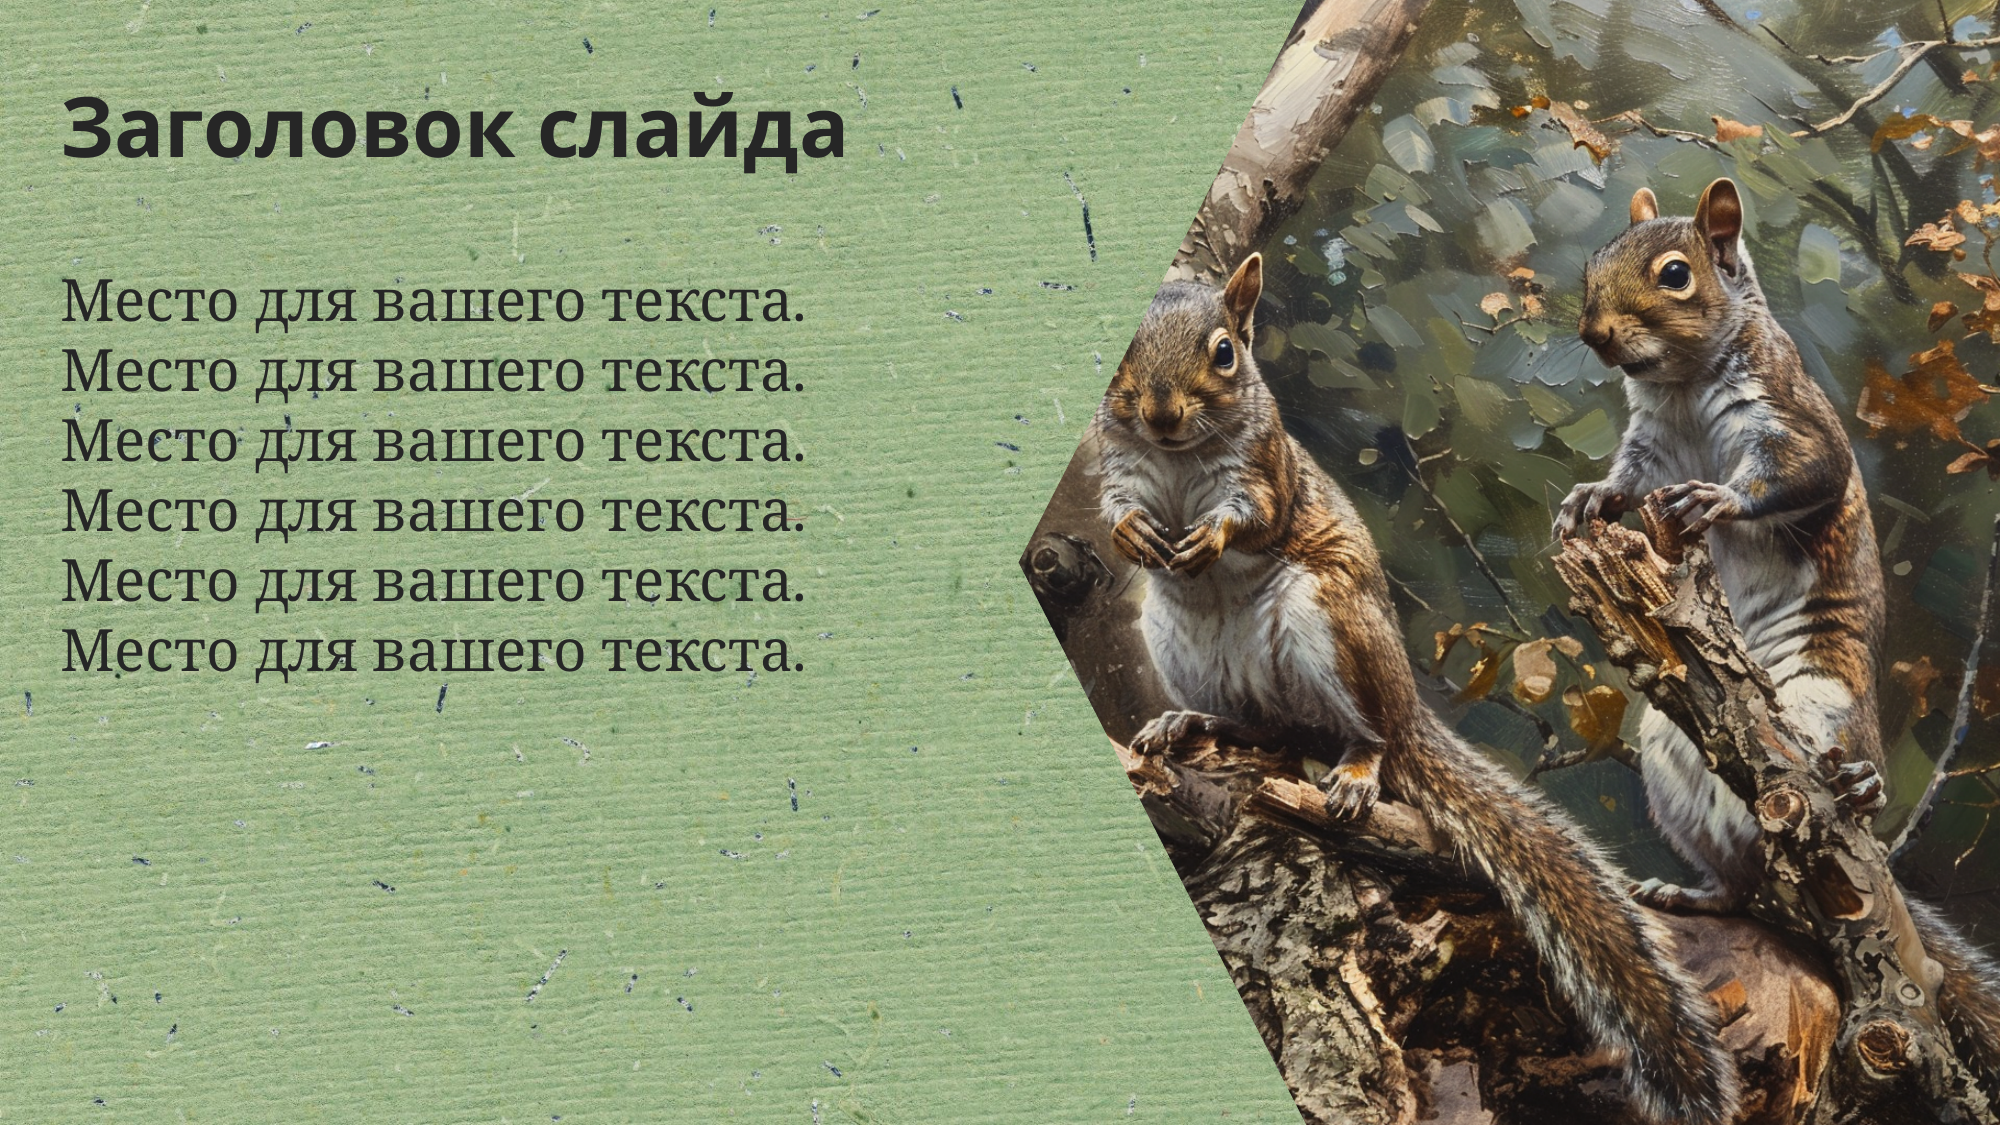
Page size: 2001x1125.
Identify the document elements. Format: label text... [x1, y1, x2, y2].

text_box Место для вашего текста. Место для вашего текста. Место для вашего текста. Место для вашего текста. Место для вашего текста. Место для вашего текста. [45, 255, 950, 761]
picture [1018, 0, 2000, 1125]
text_box Заголовок слайда [45, 77, 950, 255]
